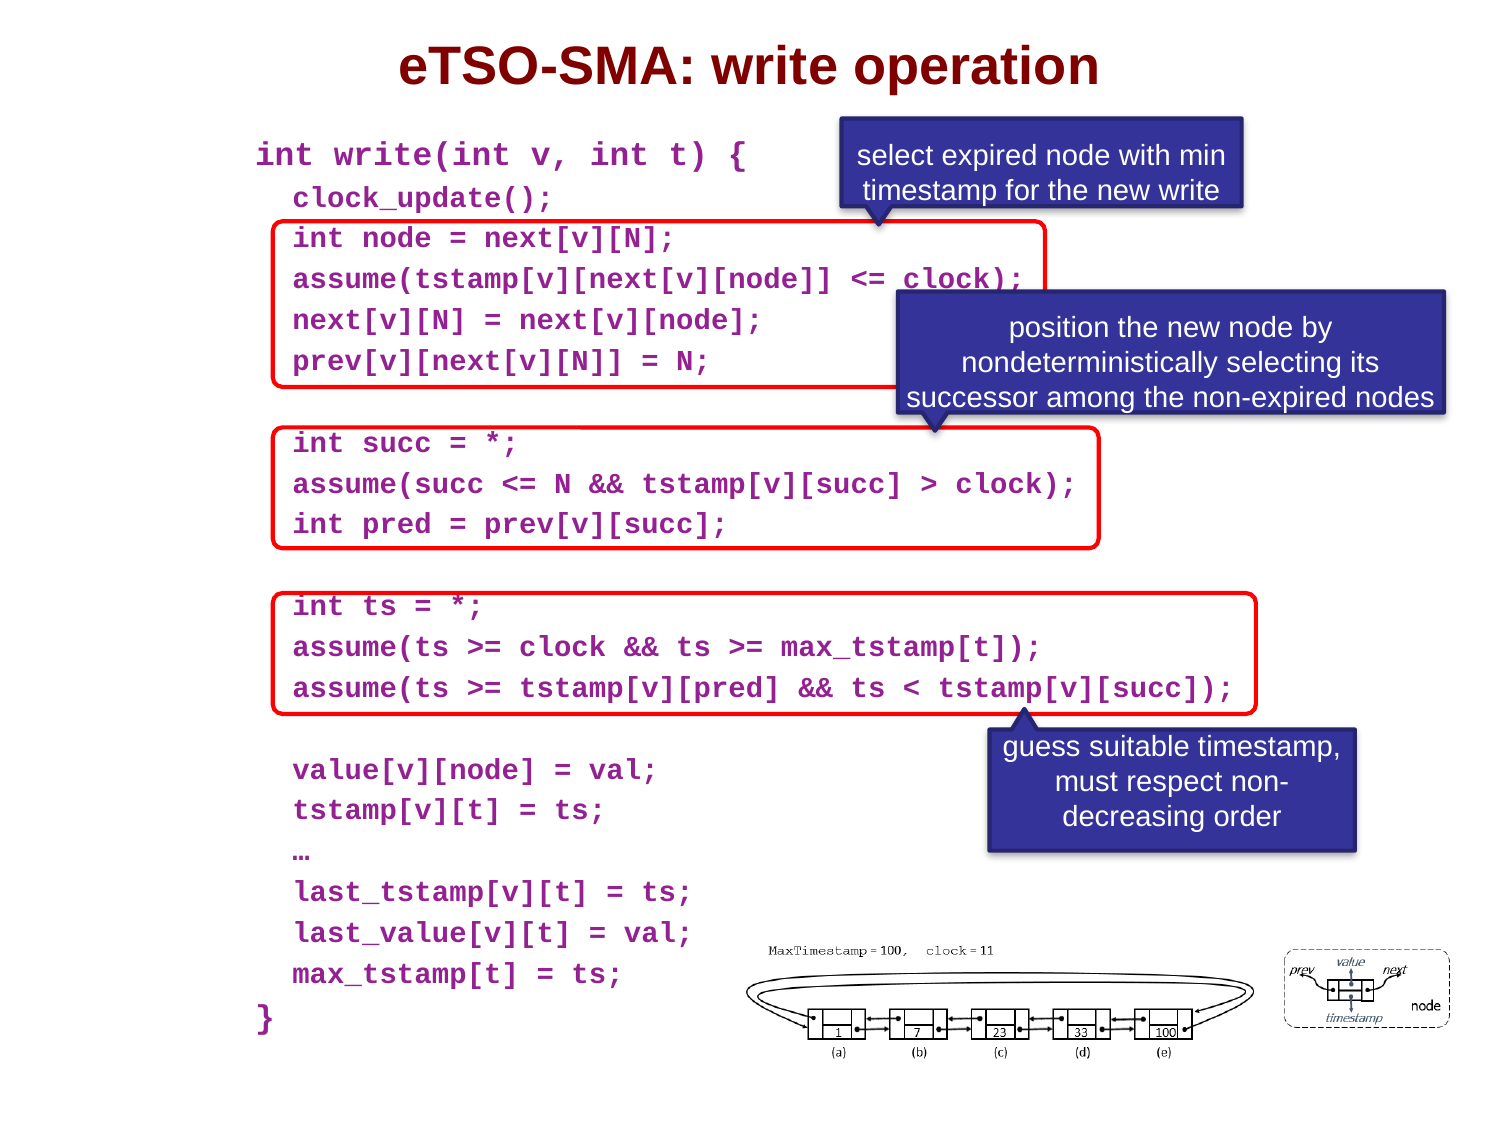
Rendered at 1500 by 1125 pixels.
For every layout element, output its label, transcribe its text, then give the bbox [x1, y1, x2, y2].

text_box [272, 593, 1256, 714]
text_box position the new node by nondeterministically selecting its successor among the non-expired nodes [897, 291, 1444, 431]
title eTSO-SMA: write operation [0, 0, 1500, 126]
text_box guess suitable timestamp, must respect non-decreasing order [989, 708, 1355, 851]
list int write(int v, int t) { clock_update(); int node = next[v][N]; assume(tstamp[v][next[v][node]] <= clock); next[v][N] = next[v][node]; prev[v][next[v][N]] = N; int succ = *; assume(succ <= N && tstamp[v][succ] > clock); int pred = prev[v][succ]; int ts = *; assume(ts >= clock && ts >= max_tstamp[t]); assume(ts >= tstamp[v][pred] && ts < tstamp[v][succ]); value[v][node] = val; tstamp[v][t] = ts; … last_tstamp[v][t] = ts; last_value[v][t] = val; max_tstamp[t] = ts; } [247, 124, 1253, 1084]
text_box [272, 221, 1046, 387]
text_box select expired node with min timestamp for the new write [841, 118, 1242, 225]
text_box [272, 427, 1099, 549]
picture [744, 941, 1455, 1068]
